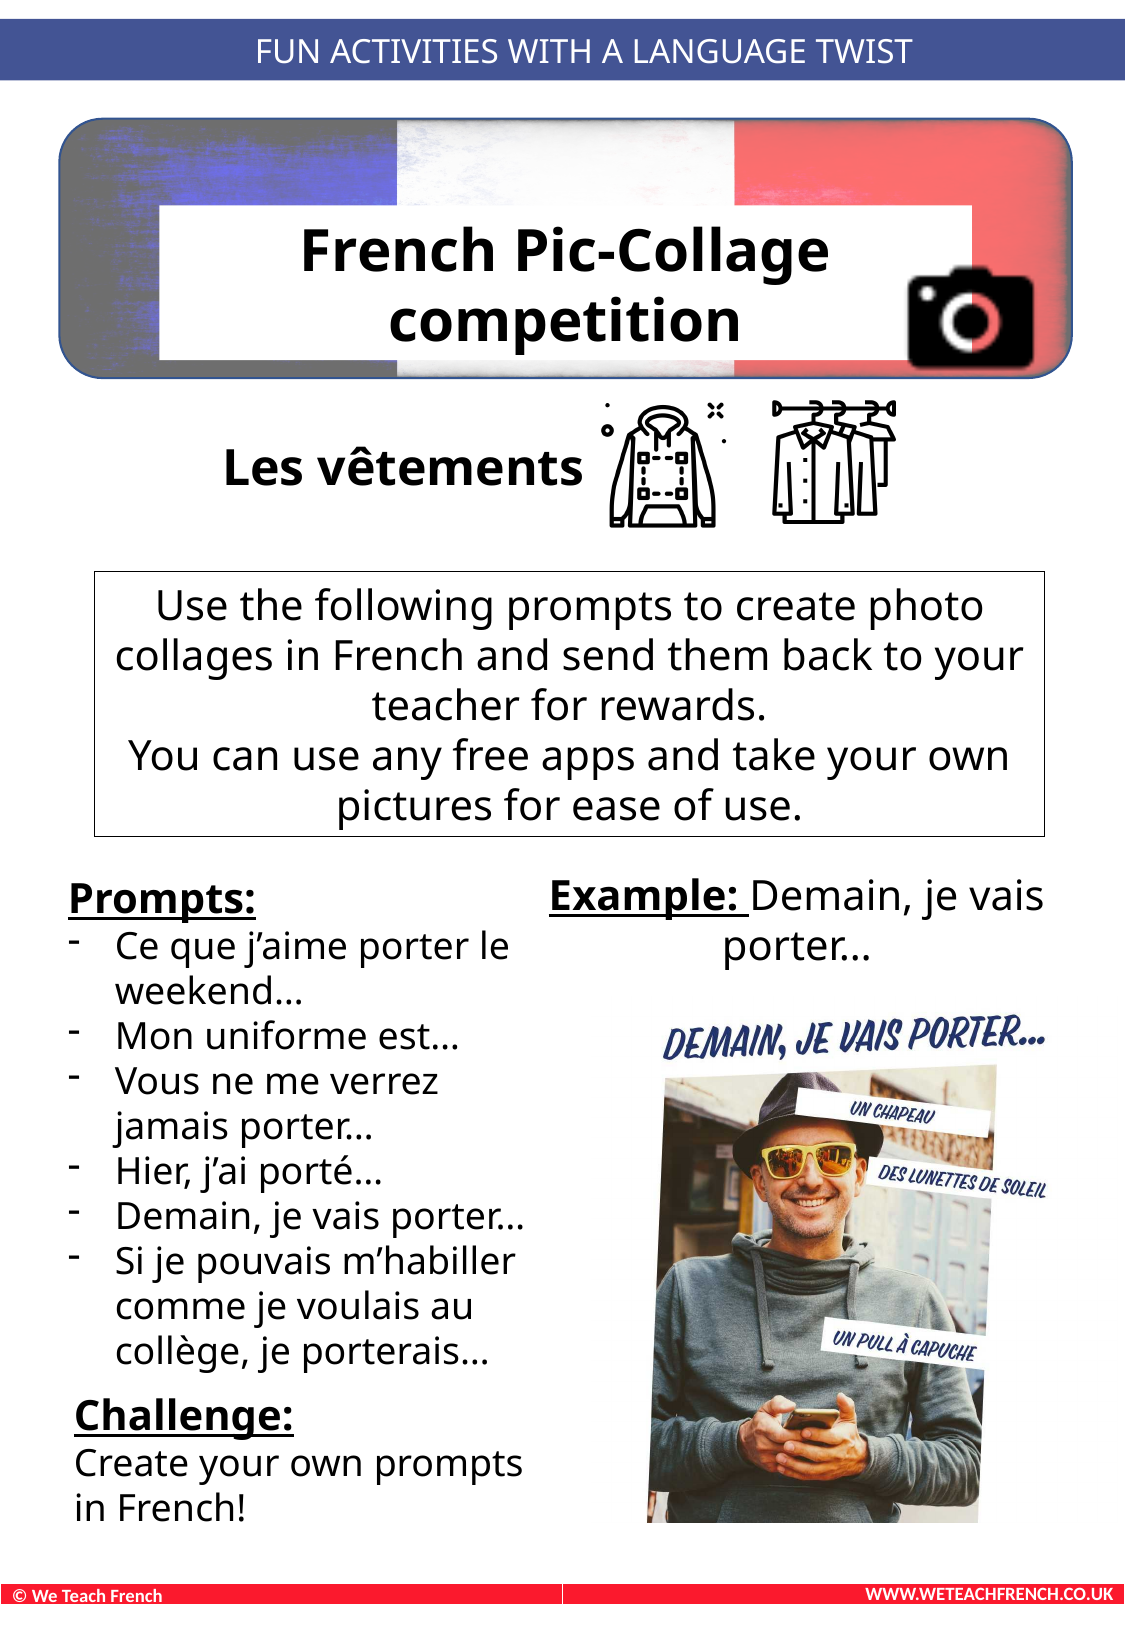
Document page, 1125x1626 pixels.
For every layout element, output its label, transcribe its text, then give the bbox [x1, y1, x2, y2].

picture [899, 246, 1045, 392]
text_box [58, 117, 1073, 380]
text_box Challenge: Create your own prompts in French! [59, 1381, 572, 1537]
picture [584, 386, 743, 544]
text_box French Pic-Collage competition [159, 205, 972, 361]
text_box fun activities with a language twist [0, 18, 1125, 81]
text_box Use the following prompts to create photo collages in French and send them back to your teacher for rewards. You can use any free apps and take your own pictures for ease of use. [94, 571, 1045, 837]
text_box Les vêtements [207, 427, 584, 503]
picture [768, 396, 900, 528]
text_box Example: Demain, je vais porter… [521, 861, 1072, 977]
picture [591, 996, 1118, 1523]
text_box Prompts: Ce que j’aime porter le weekend… Mon uniforme est… Vous ne me verrez jamais porter… Hier, j’ai porté… Demain, je vais porter… Si je pouvais m’habiller comme je voulais au collège, je porterais… [53, 864, 566, 1380]
table_header www.weteachfrench.co.uk [563, 1584, 1124, 1604]
table_header © We Teach French [1, 1584, 562, 1604]
